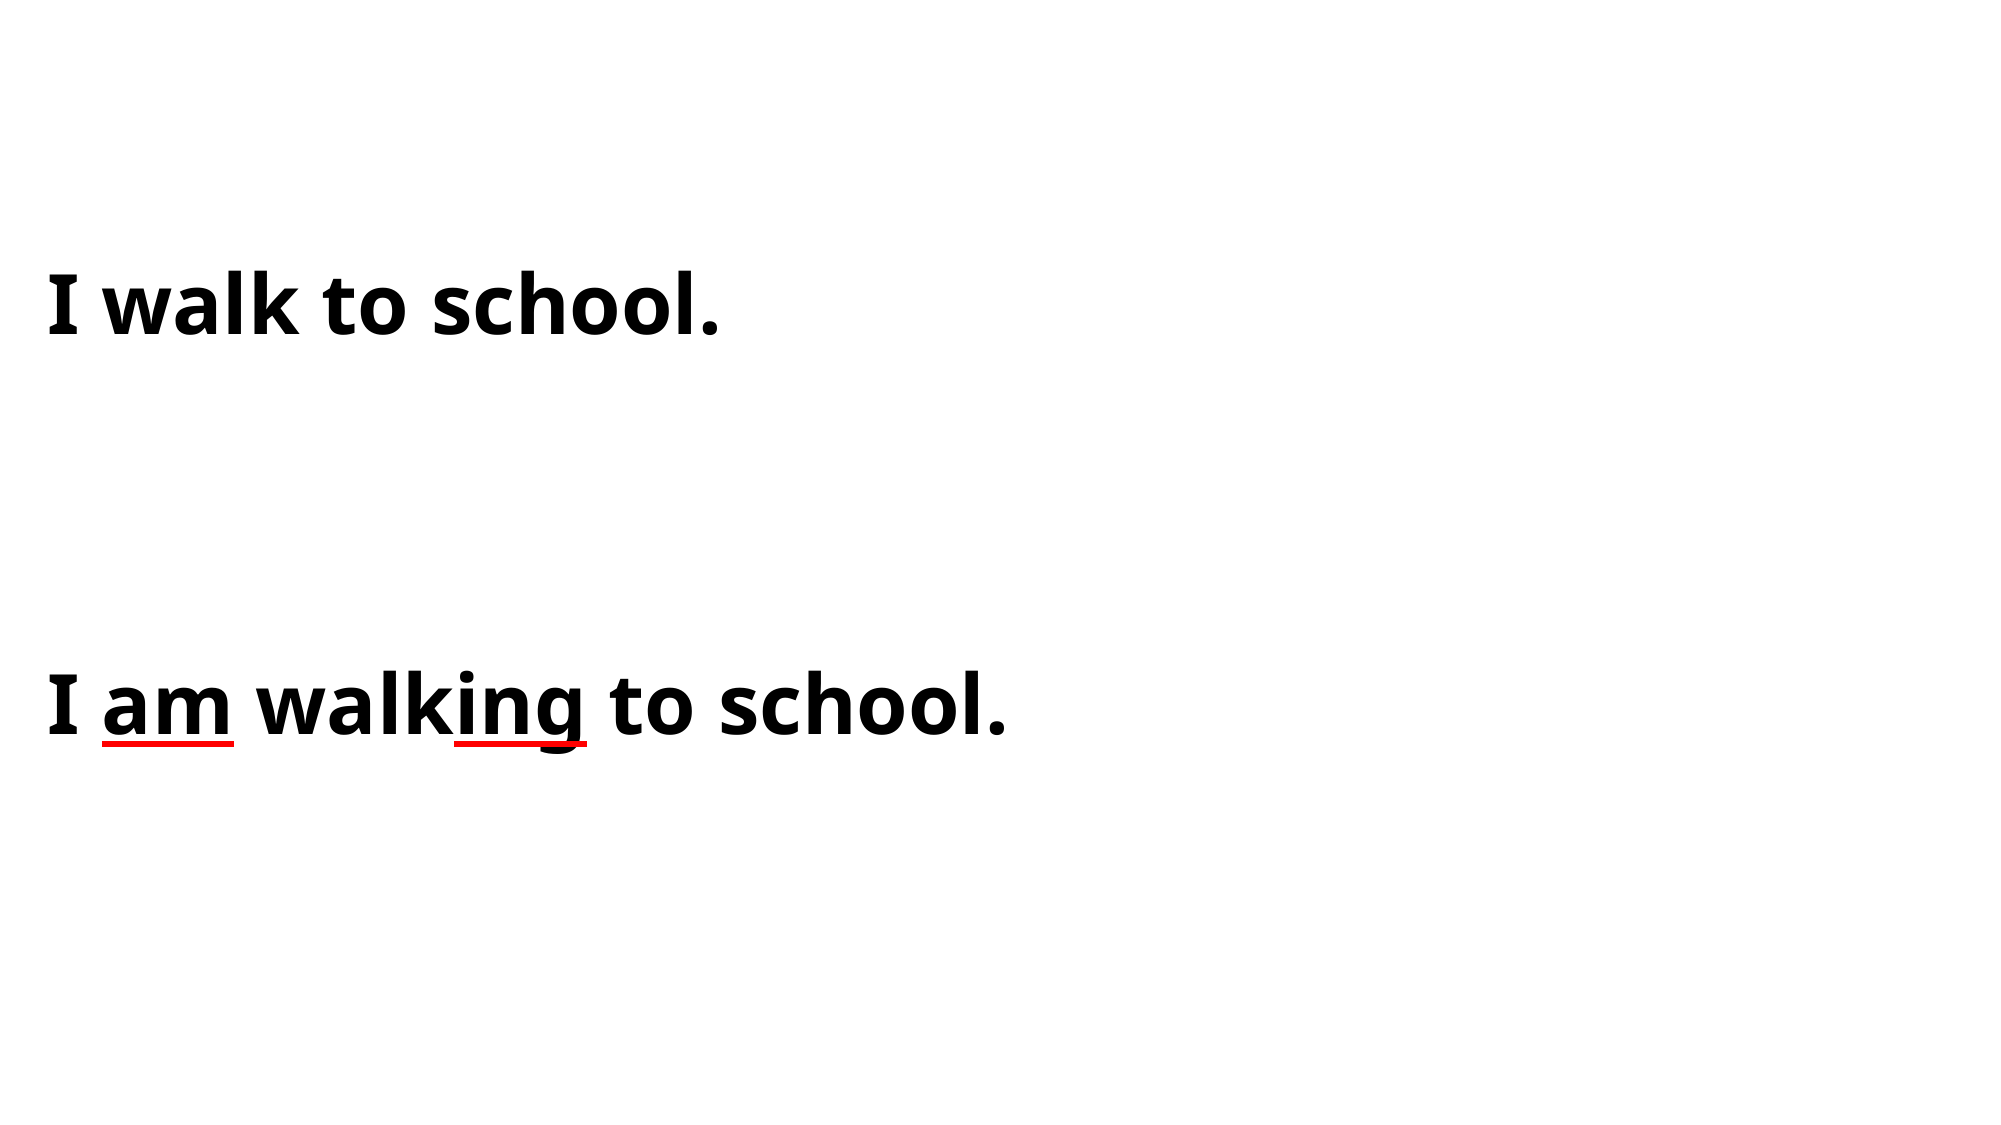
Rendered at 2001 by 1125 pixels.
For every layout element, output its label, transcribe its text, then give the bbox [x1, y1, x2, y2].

text_box I walk to school. I am walking to school. [32, 243, 1958, 759]
